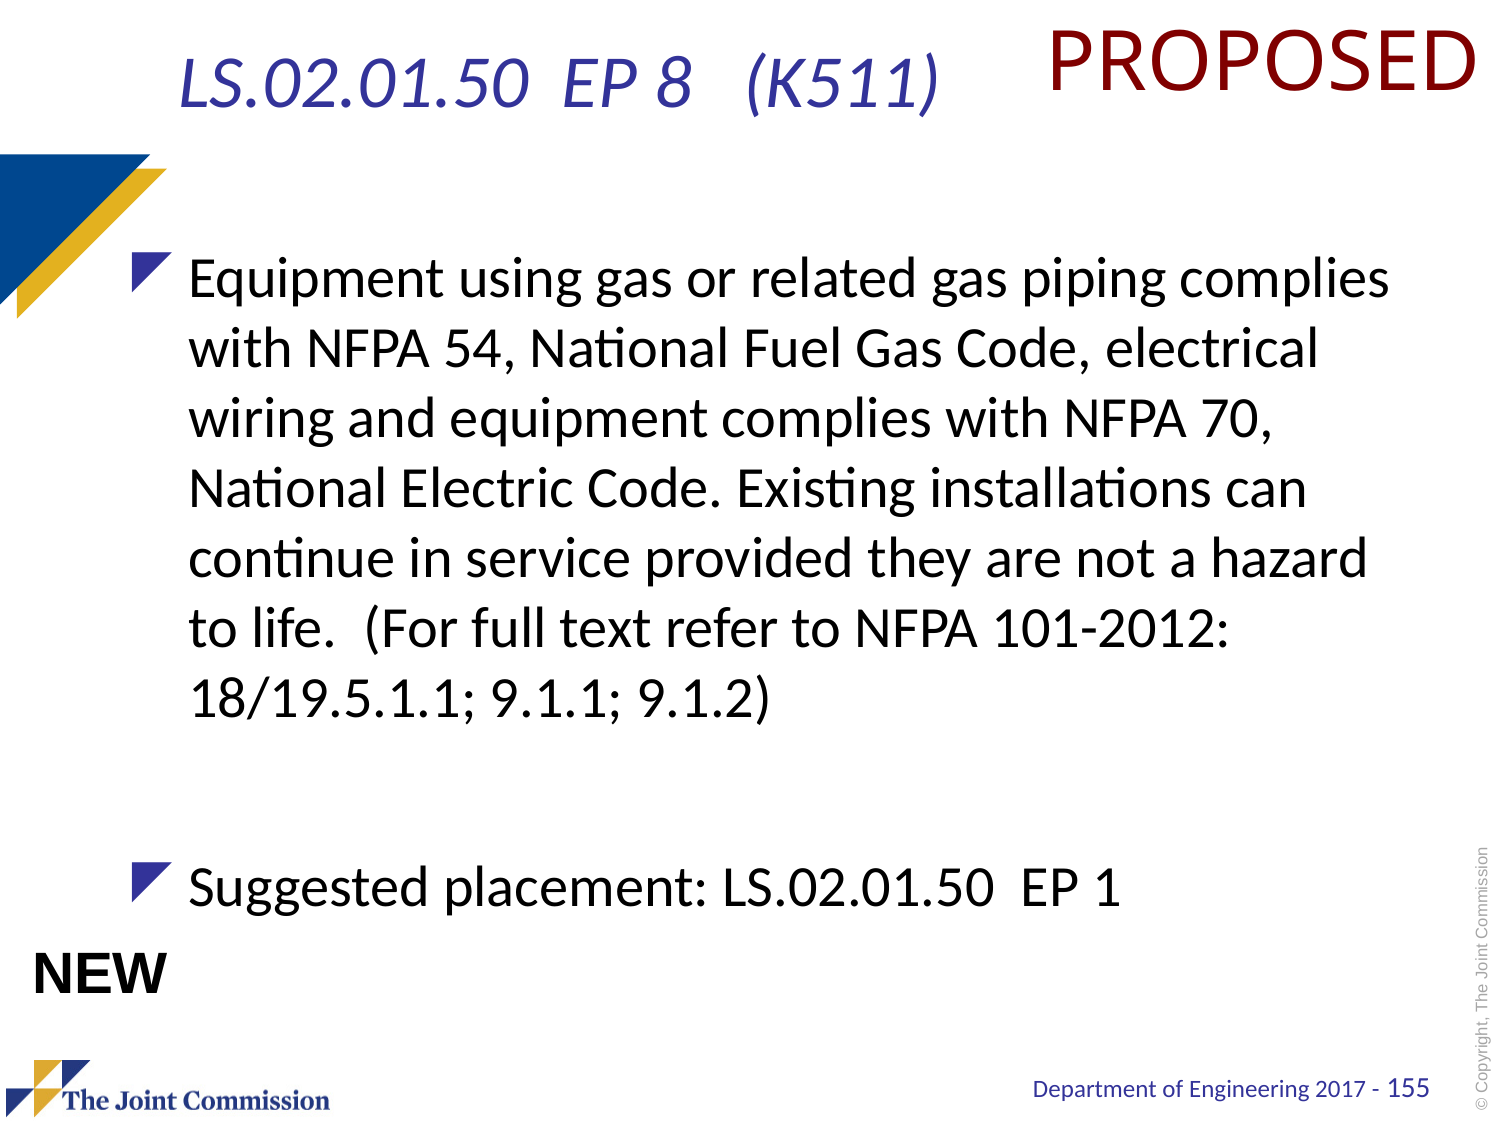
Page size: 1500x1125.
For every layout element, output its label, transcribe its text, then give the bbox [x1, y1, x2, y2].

picture [6, 1060, 336, 1121]
title LS.02.01.50 EP 8 (K511) [163, 5, 1500, 169]
list Equipment using gas or related gas piping complies with NFPA 54, National Fuel Gas Code, electrical wiring and equipment complies with NFPA 70, National Electric Code. Existing installations can continue in service provided they are not a hazard to life. (For full text refer to NFPA 101-2012: 18/19.5.1.1; 9.1.1; 9.1.2) Suggested placement: LS.02.01.50 EP 1 [116, 230, 1424, 1027]
text_box [924, 1037, 1338, 1098]
text_box NEW [15, 927, 185, 1013]
text_box PROPOSED [1025, 0, 1500, 115]
